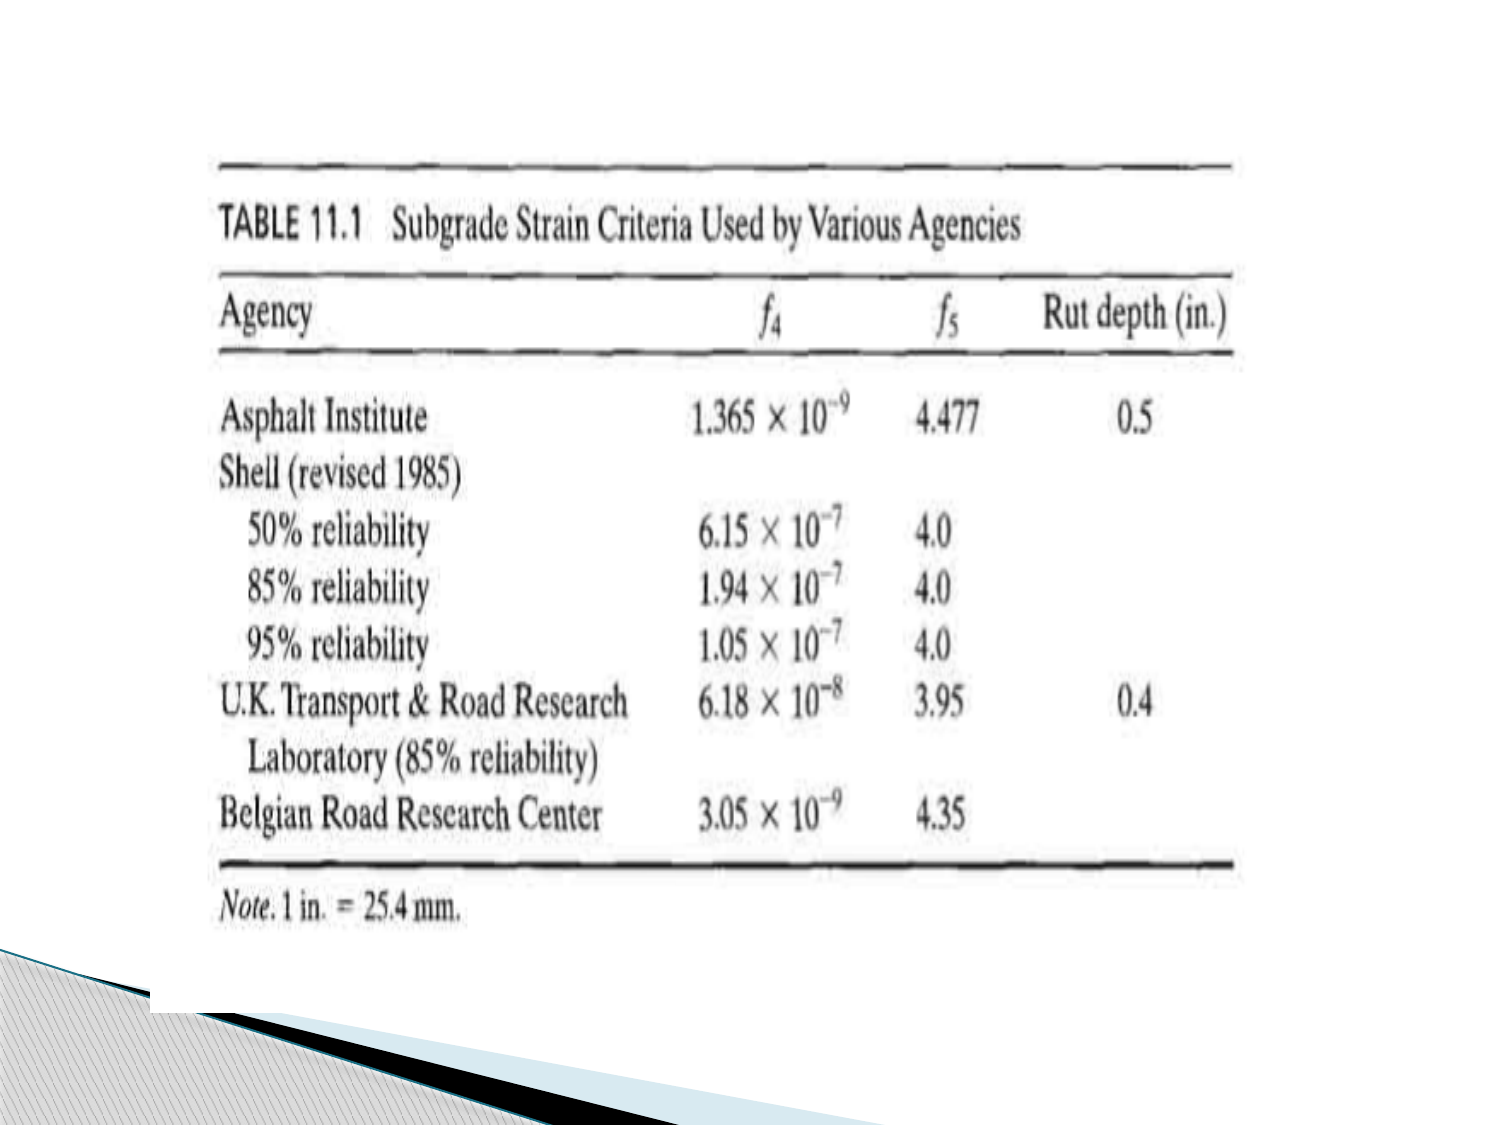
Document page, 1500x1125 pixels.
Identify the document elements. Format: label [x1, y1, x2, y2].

list [149, 112, 1276, 1013]
